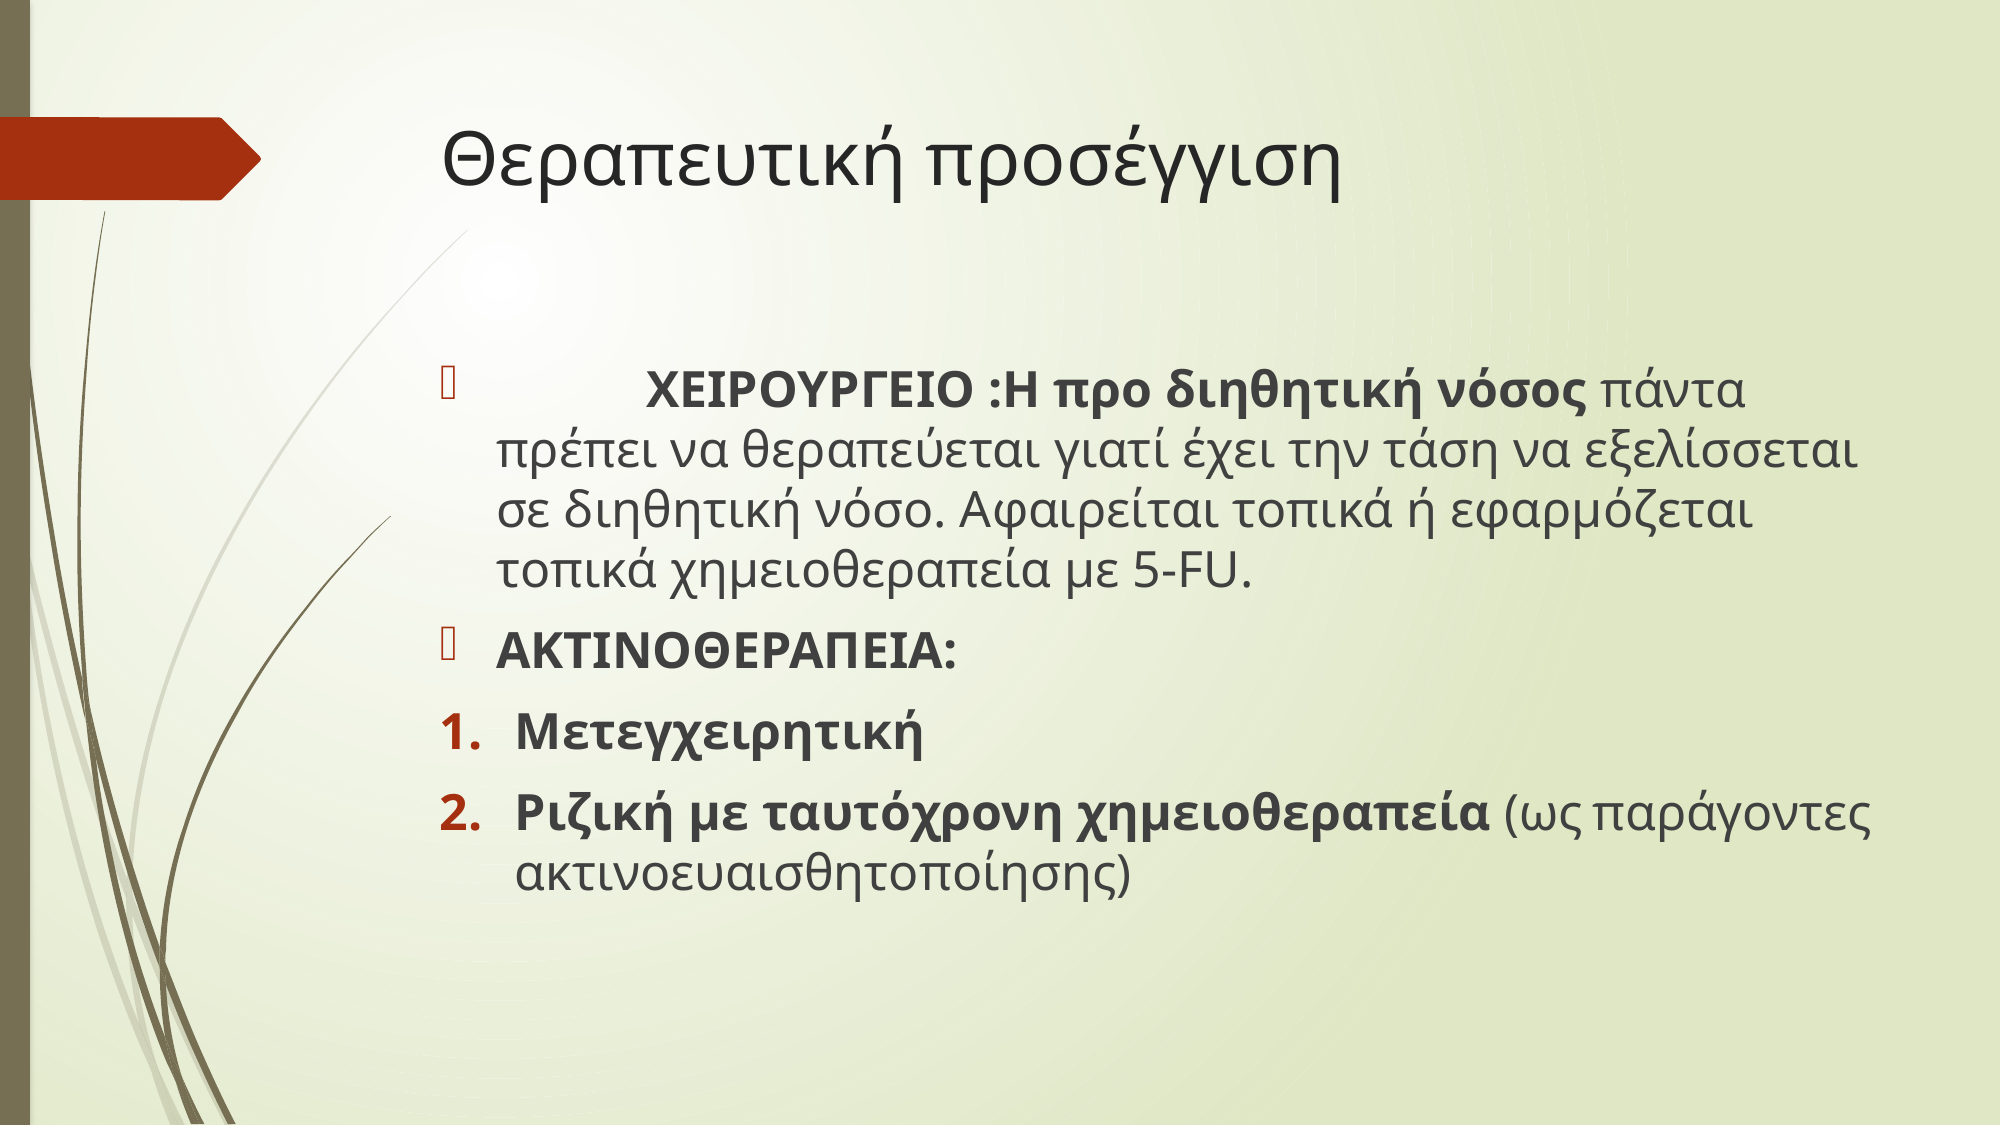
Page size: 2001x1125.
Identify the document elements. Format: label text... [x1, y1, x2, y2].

list ΧΕΙΡΟΥΡΓΕΙΟ :Η προ διηθητική νόσος πάντα πρέπει να θεραπεύεται γιατί έχει την τάση να εξελίσσεται σε διηθητική νόσο. Αφαιρείται τοπικά ή εφαρμόζεται τοπικά χημειοθεραπεία με 5-FU. ΑΚΤΙΝΟΘΕΡΑΠΕΙΑ: Μετεγχειρητική Ριζική με ταυτόχρονη χημειοθεραπεία (ως παράγοντες ακτινοευαισθητοποίησης) [424, 350, 1888, 970]
title Θεραπευτική προσέγγιση [425, 102, 1888, 313]
